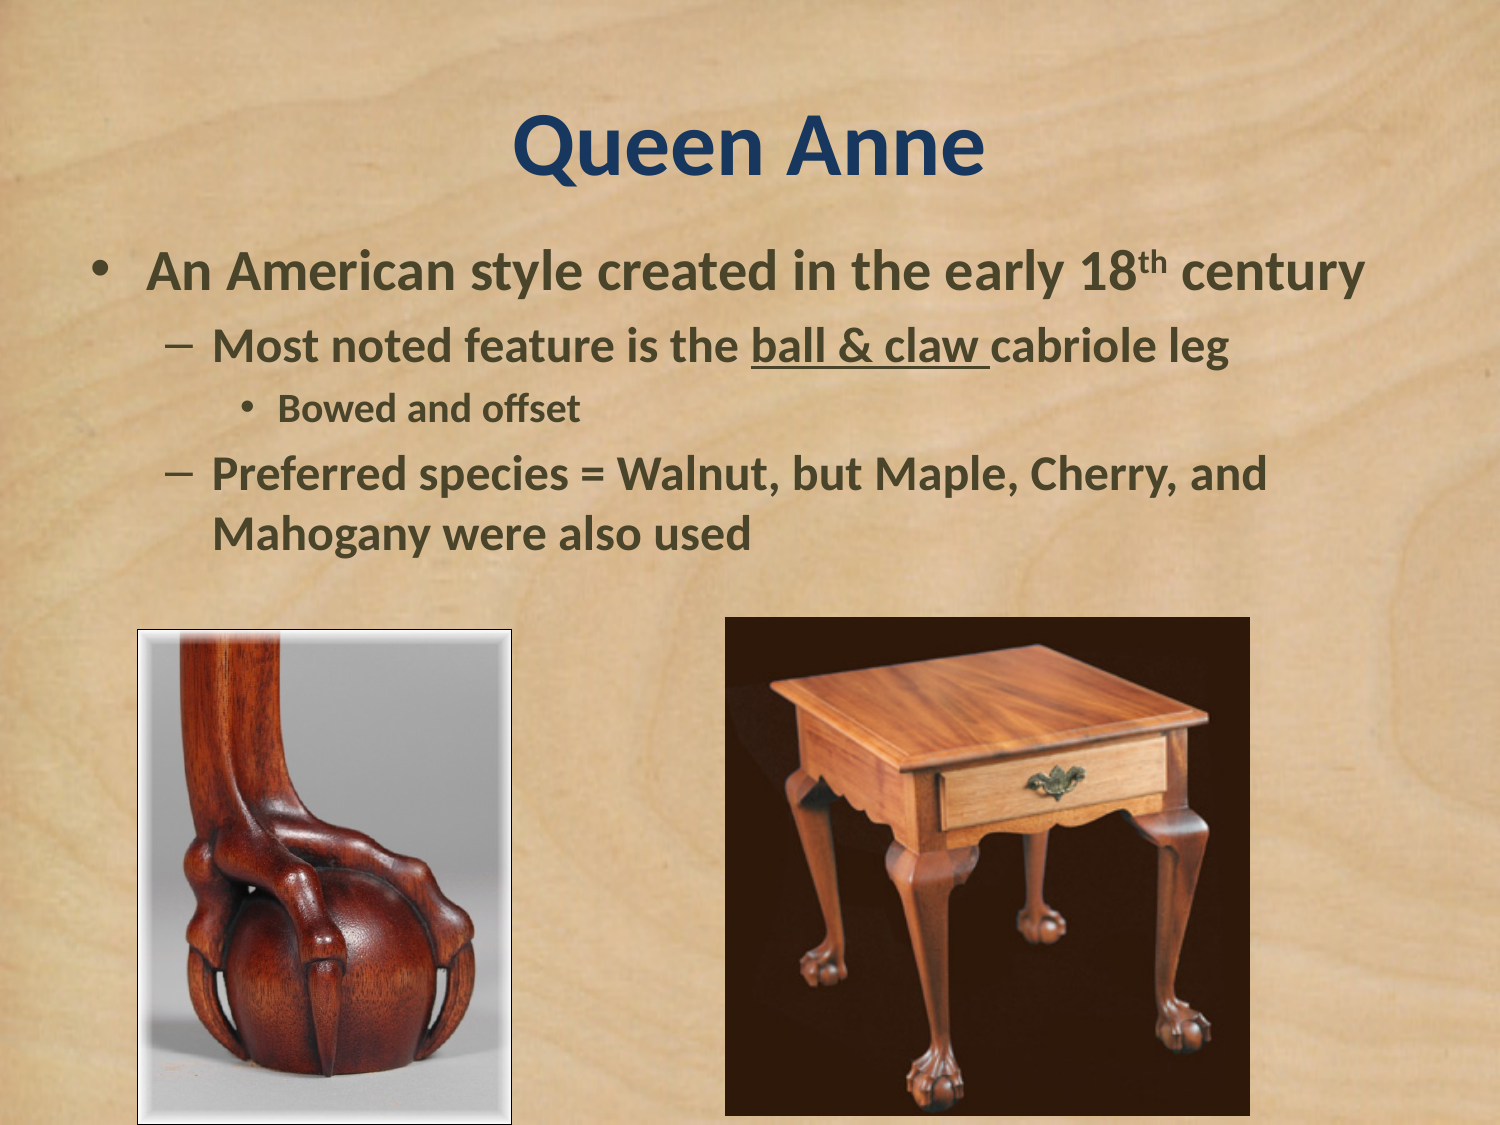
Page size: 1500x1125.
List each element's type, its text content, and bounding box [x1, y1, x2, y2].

picture [0, 0, 1500, 1125]
title Queen Anne [75, 45, 1425, 224]
list An American style created in the early 18th century Most noted feature is the ball & claw cabriole leg Bowed and offset Preferred species = Walnut, but Maple, Cherry, and Mahogany were also used [75, 224, 1425, 1088]
